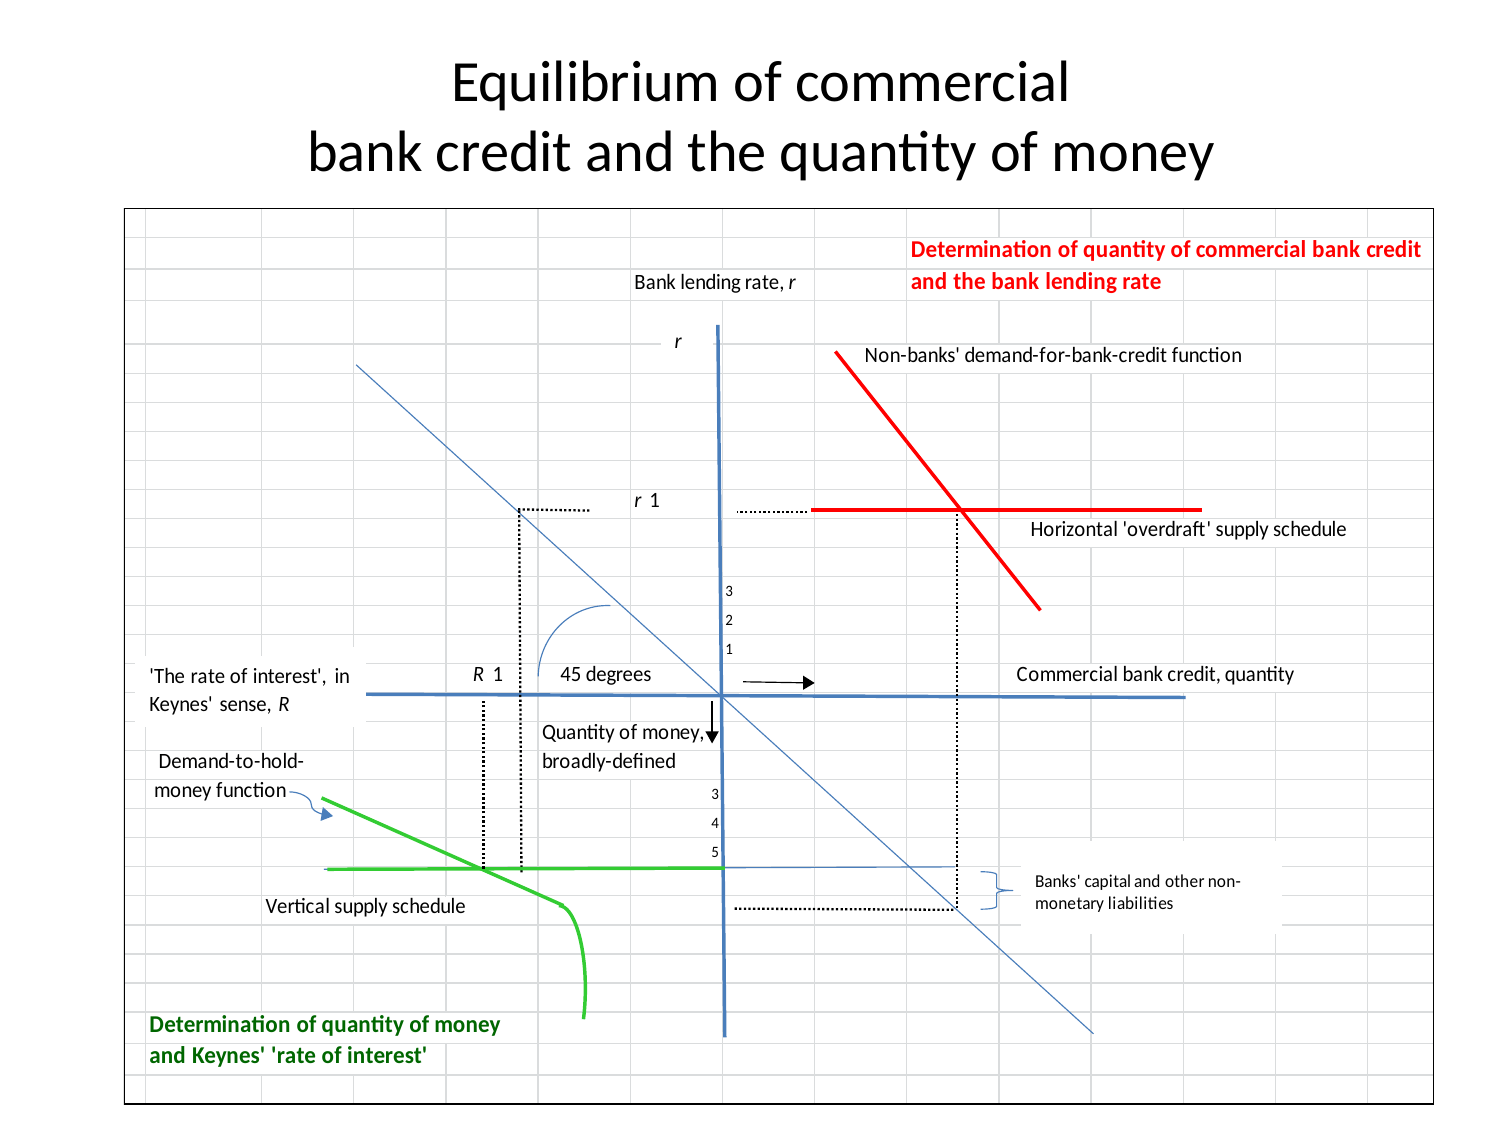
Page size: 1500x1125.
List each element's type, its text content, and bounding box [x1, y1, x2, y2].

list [123, 207, 1436, 1107]
title Equilibrium of commercial bank credit and the quantity of money [76, 19, 1459, 207]
